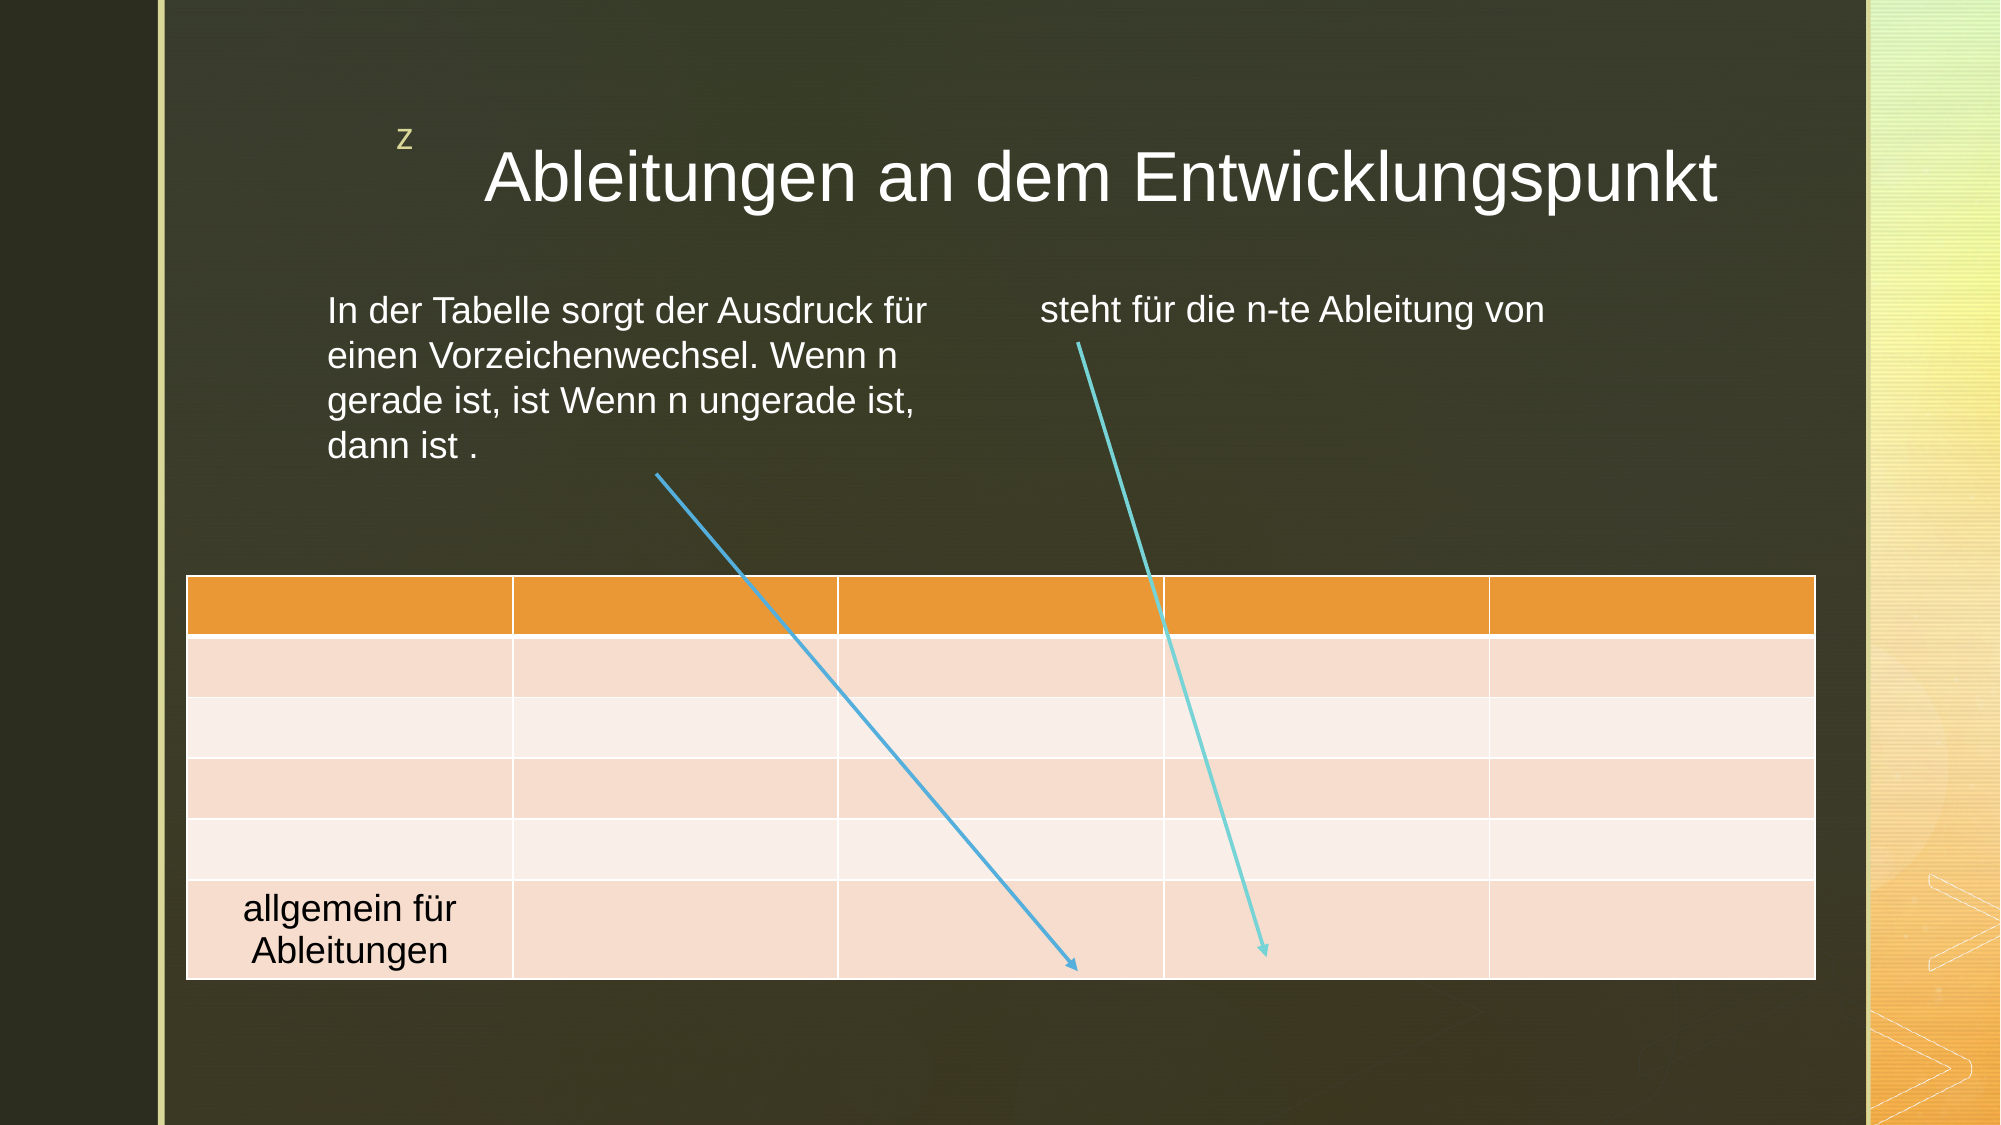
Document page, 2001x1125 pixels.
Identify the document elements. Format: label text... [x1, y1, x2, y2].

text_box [1077, 341, 1267, 958]
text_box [655, 475, 1078, 972]
title Ableitungen an dem Entwicklungspunkt [428, 132, 1734, 310]
picture [1871, 0, 2001, 1125]
